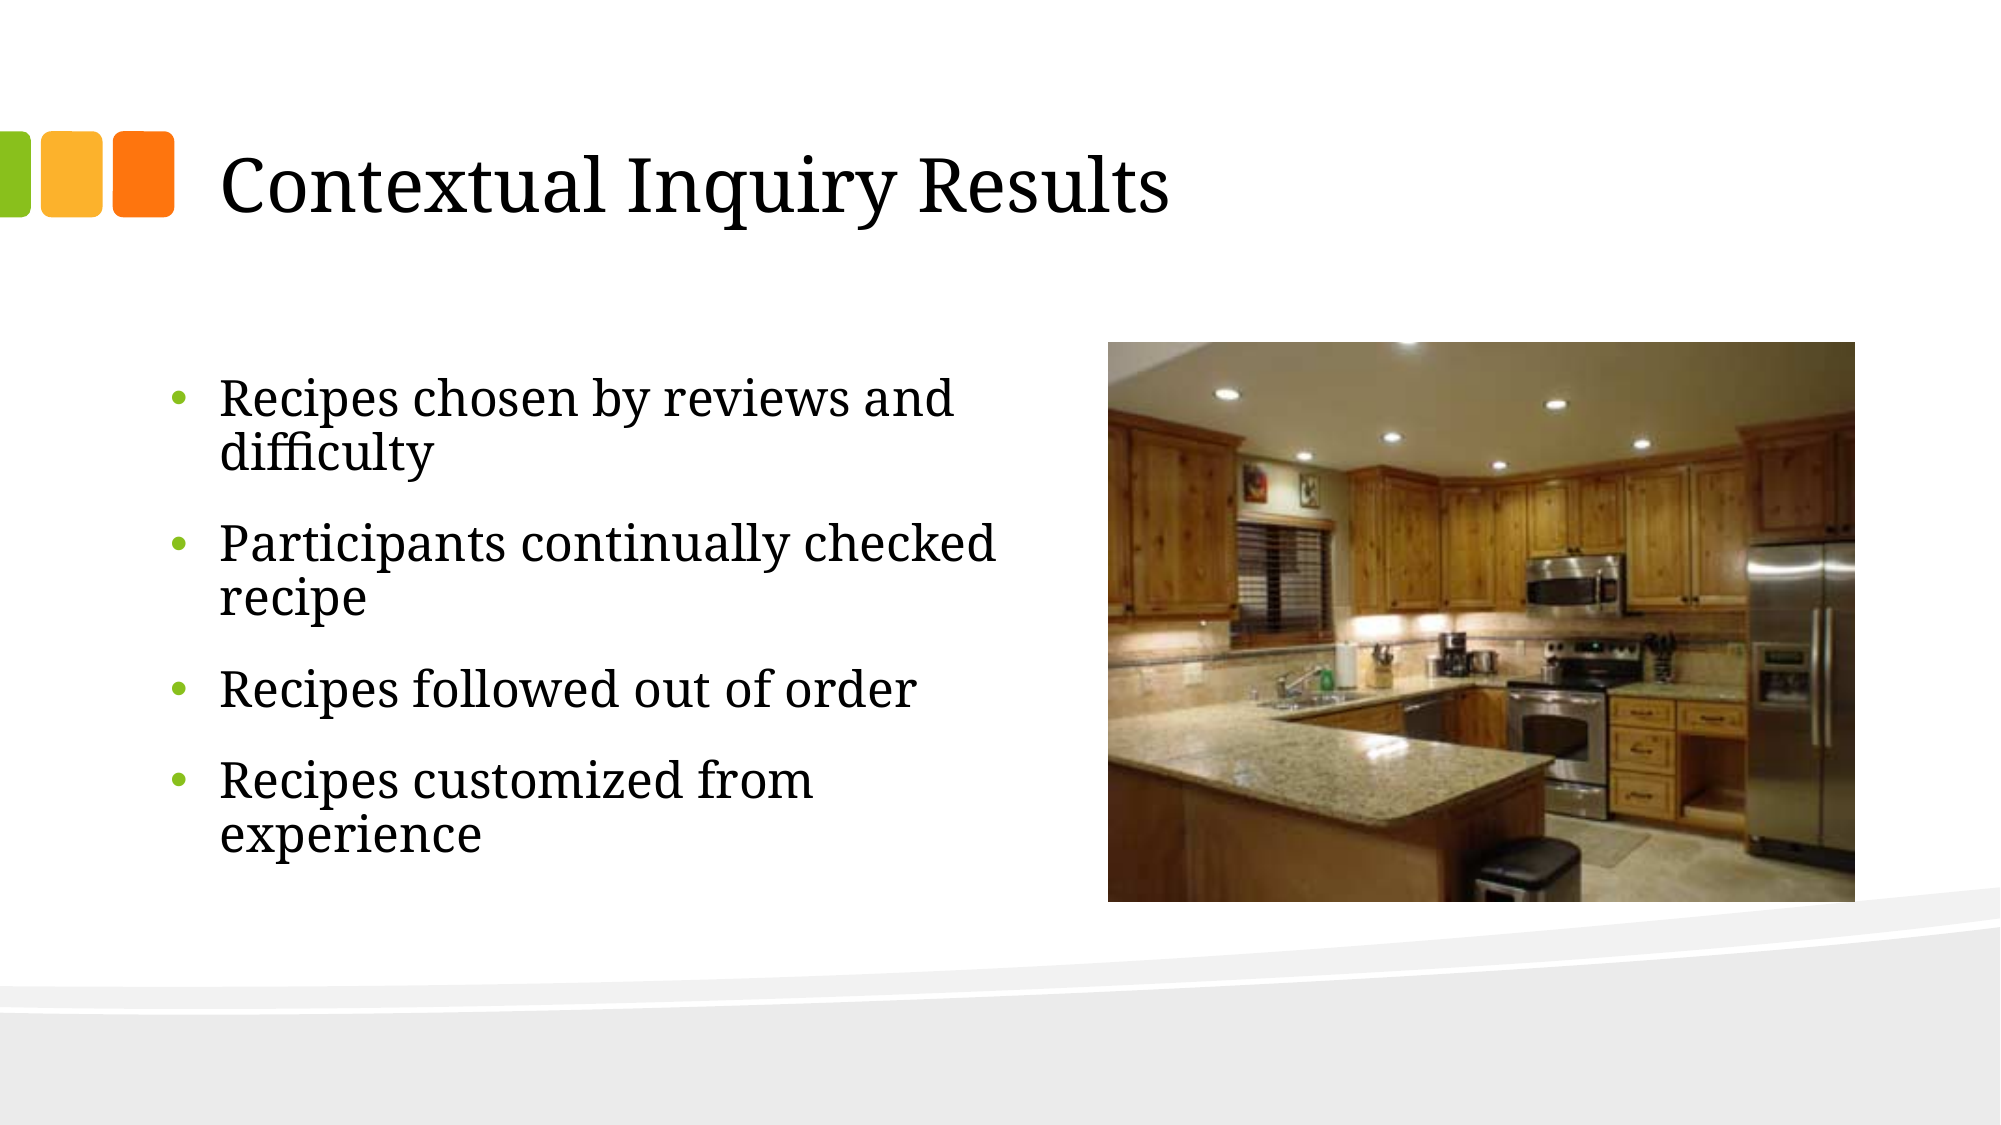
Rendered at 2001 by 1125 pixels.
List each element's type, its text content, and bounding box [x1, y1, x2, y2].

title Contextual Inquiry Results [200, 24, 1800, 238]
list Recipes chosen by reviews and difficulty Participants continually checked recipe Recipes followed out of order Recipes customized from experience [149, 363, 1082, 925]
picture [1108, 342, 1855, 902]
